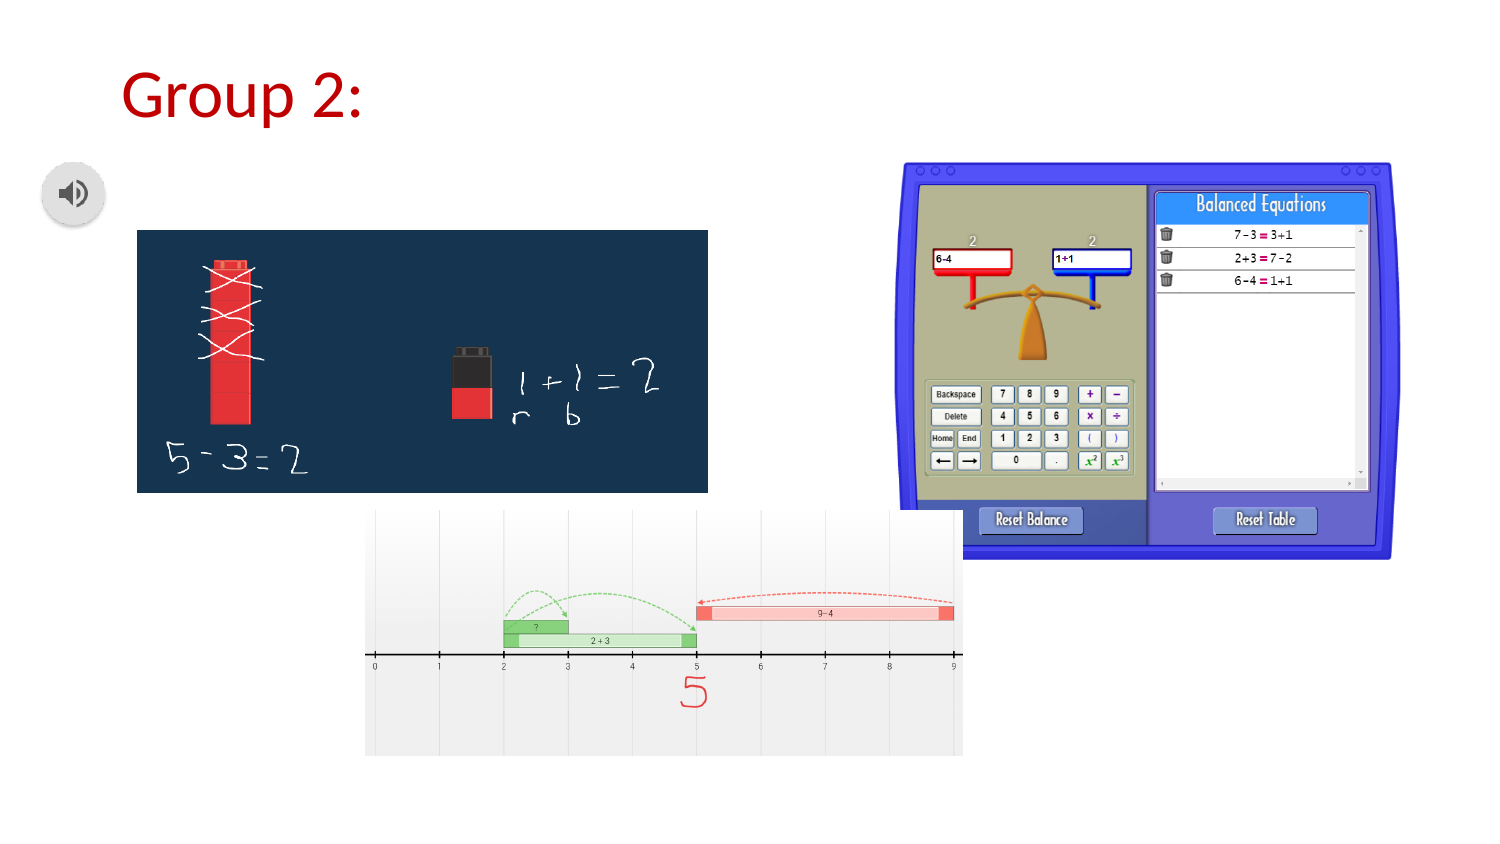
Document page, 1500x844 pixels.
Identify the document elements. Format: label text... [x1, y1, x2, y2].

picture [365, 154, 1405, 757]
title Group 2: [110, 14, 1405, 178]
picture [137, 229, 709, 494]
picture [35, 154, 111, 231]
